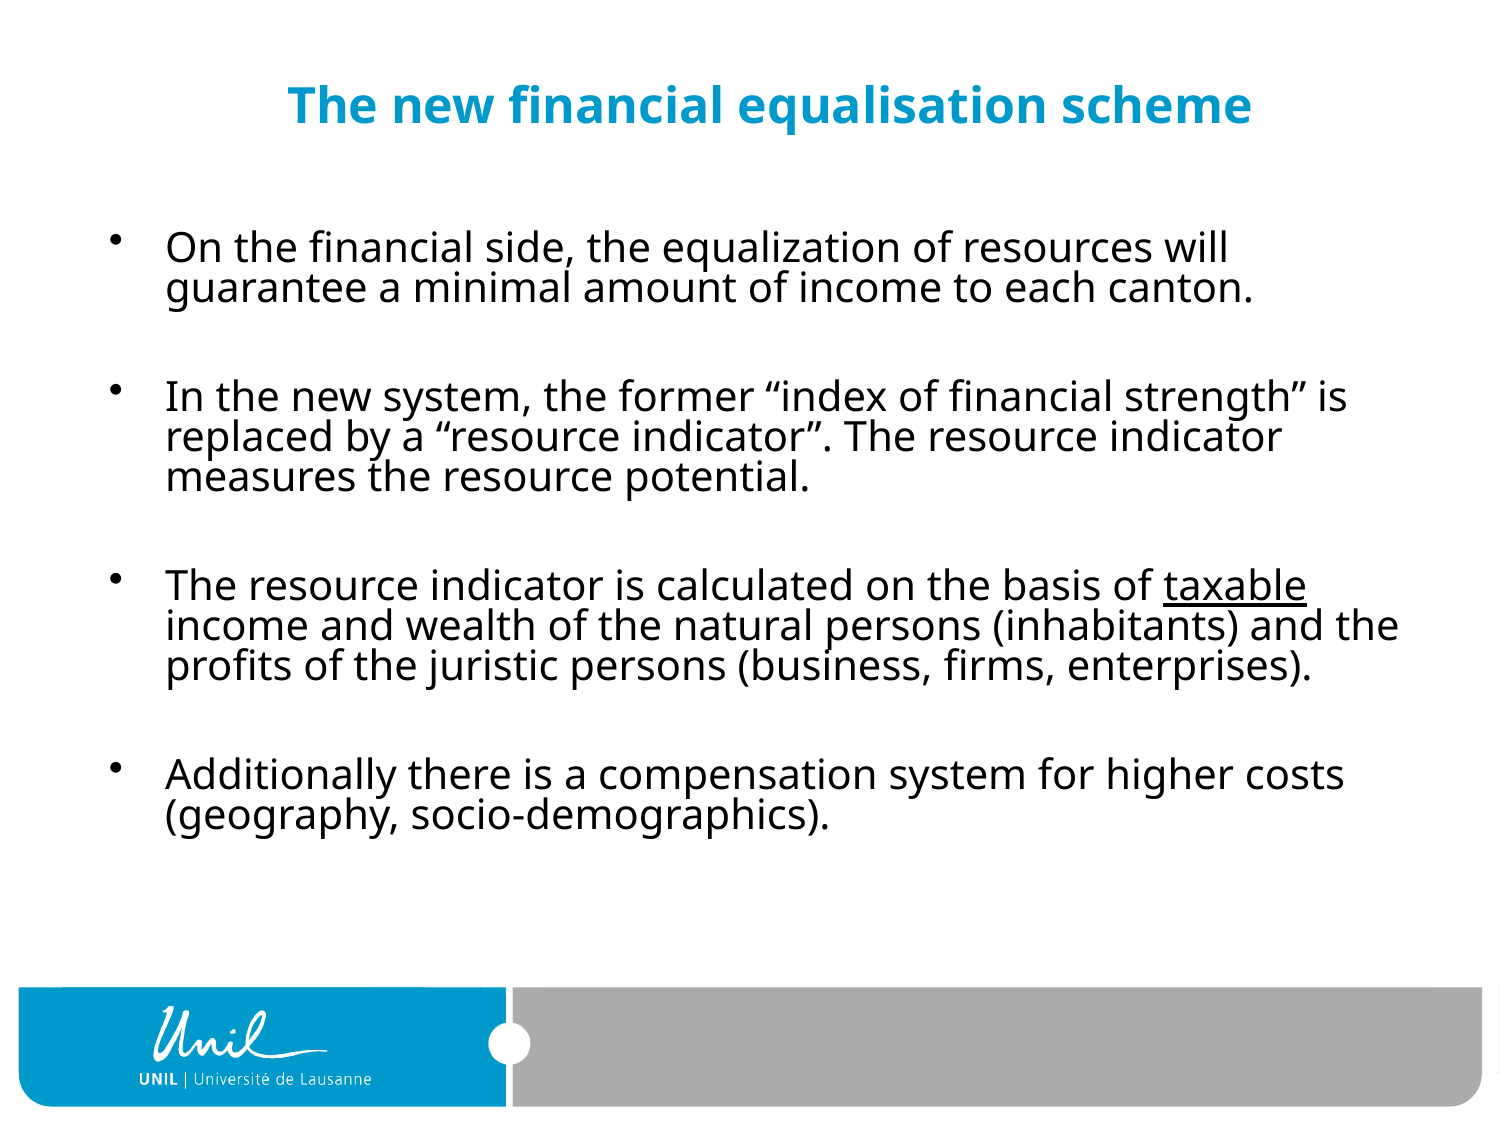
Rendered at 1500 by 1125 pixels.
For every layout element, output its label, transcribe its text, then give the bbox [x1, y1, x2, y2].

picture [0, 985, 1500, 1125]
list On the financial side, the equalization of resources will guarantee a minimal amount of income to each canton. In the new system, the former “index of financial strength” is replaced by a “resource indicator”. The resource indicator measures the resource potential. The resource indicator is calculated on the basis of taxable income and wealth of the natural persons (inhabitants) and the profits of the juristic persons (business, firms, enterprises). Additionally there is a compensation system for higher costs (geography, socio-demographics). [93, 222, 1444, 924]
title The new financial equalisation scheme [95, 66, 1446, 176]
